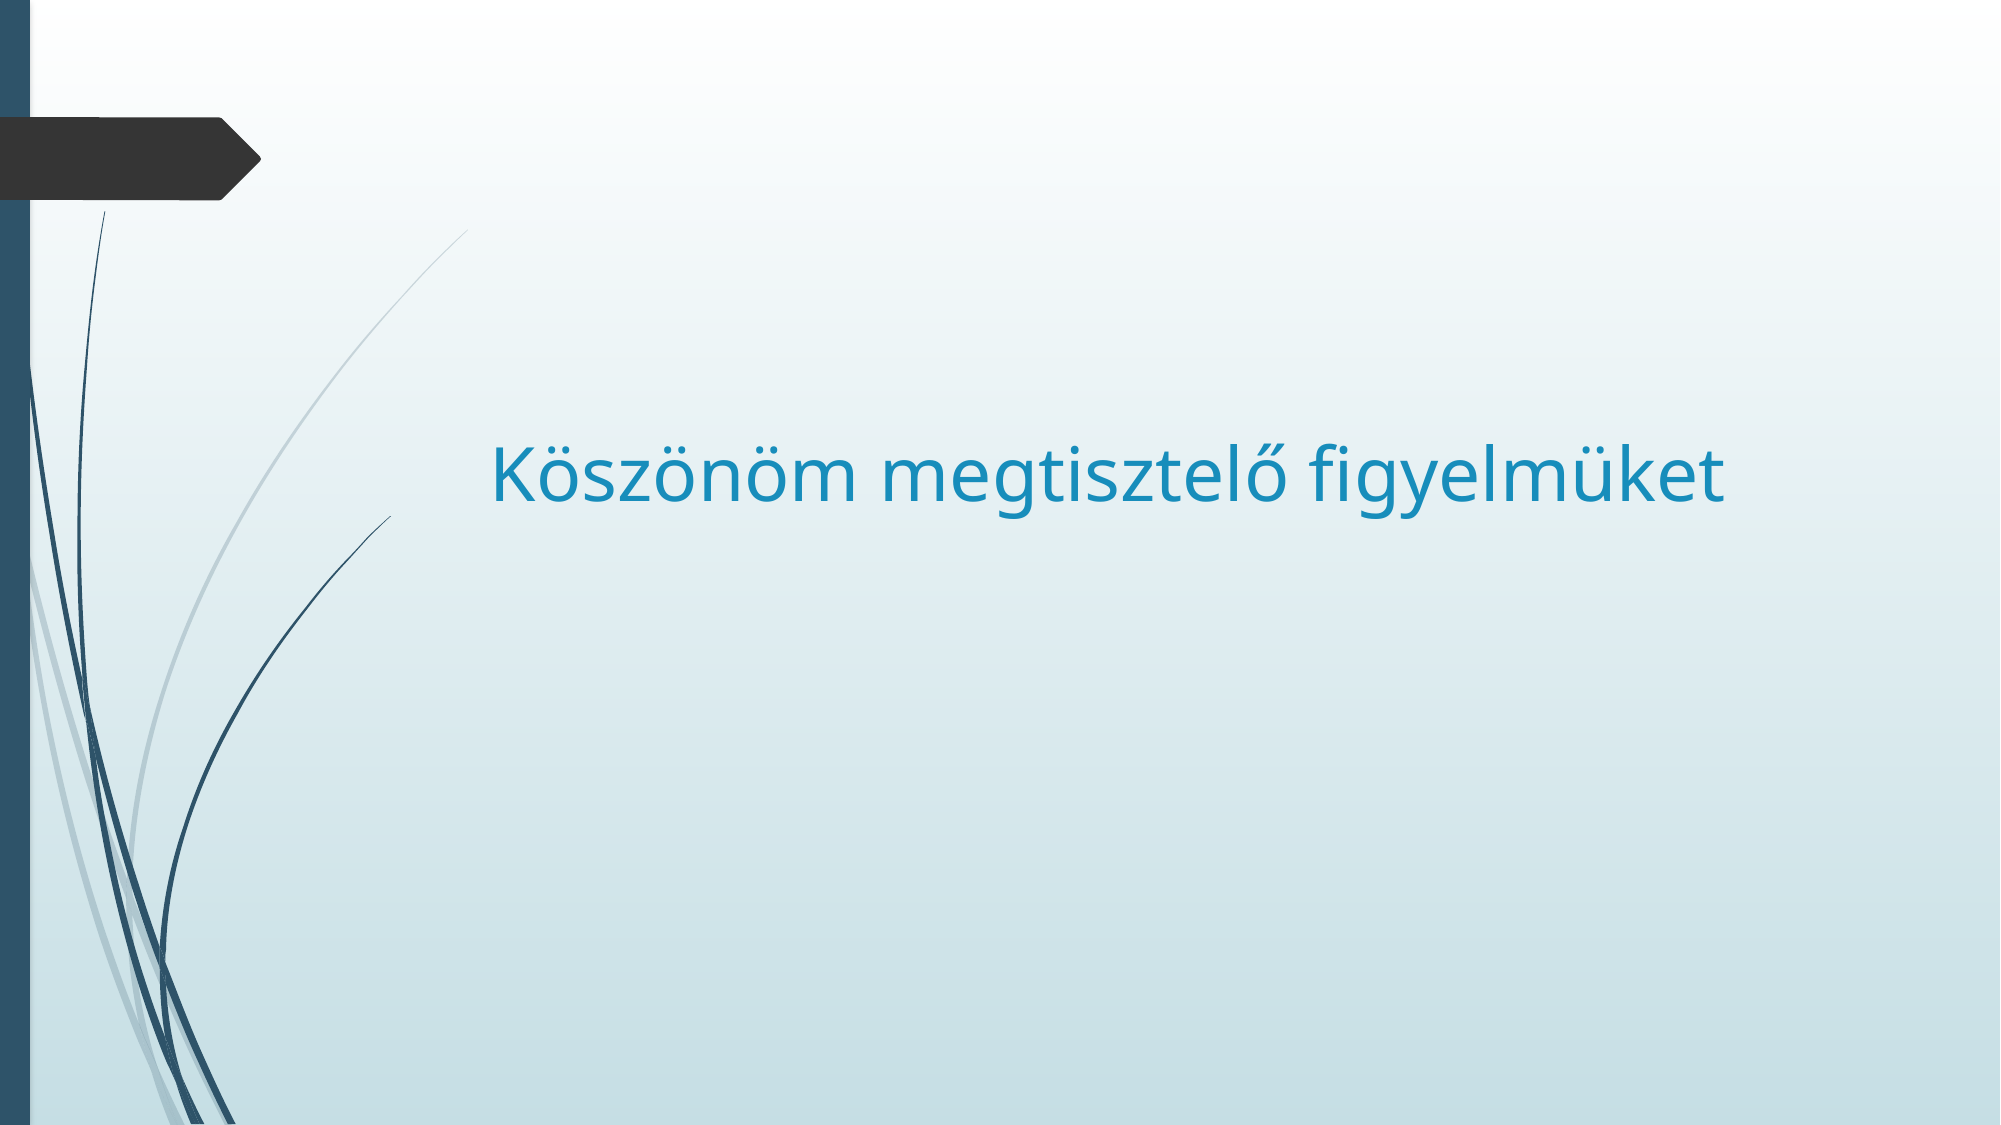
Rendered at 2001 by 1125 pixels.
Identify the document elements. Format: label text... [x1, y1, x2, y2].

title Köszönöm megtisztelő figyelmüket [377, 419, 1840, 630]
